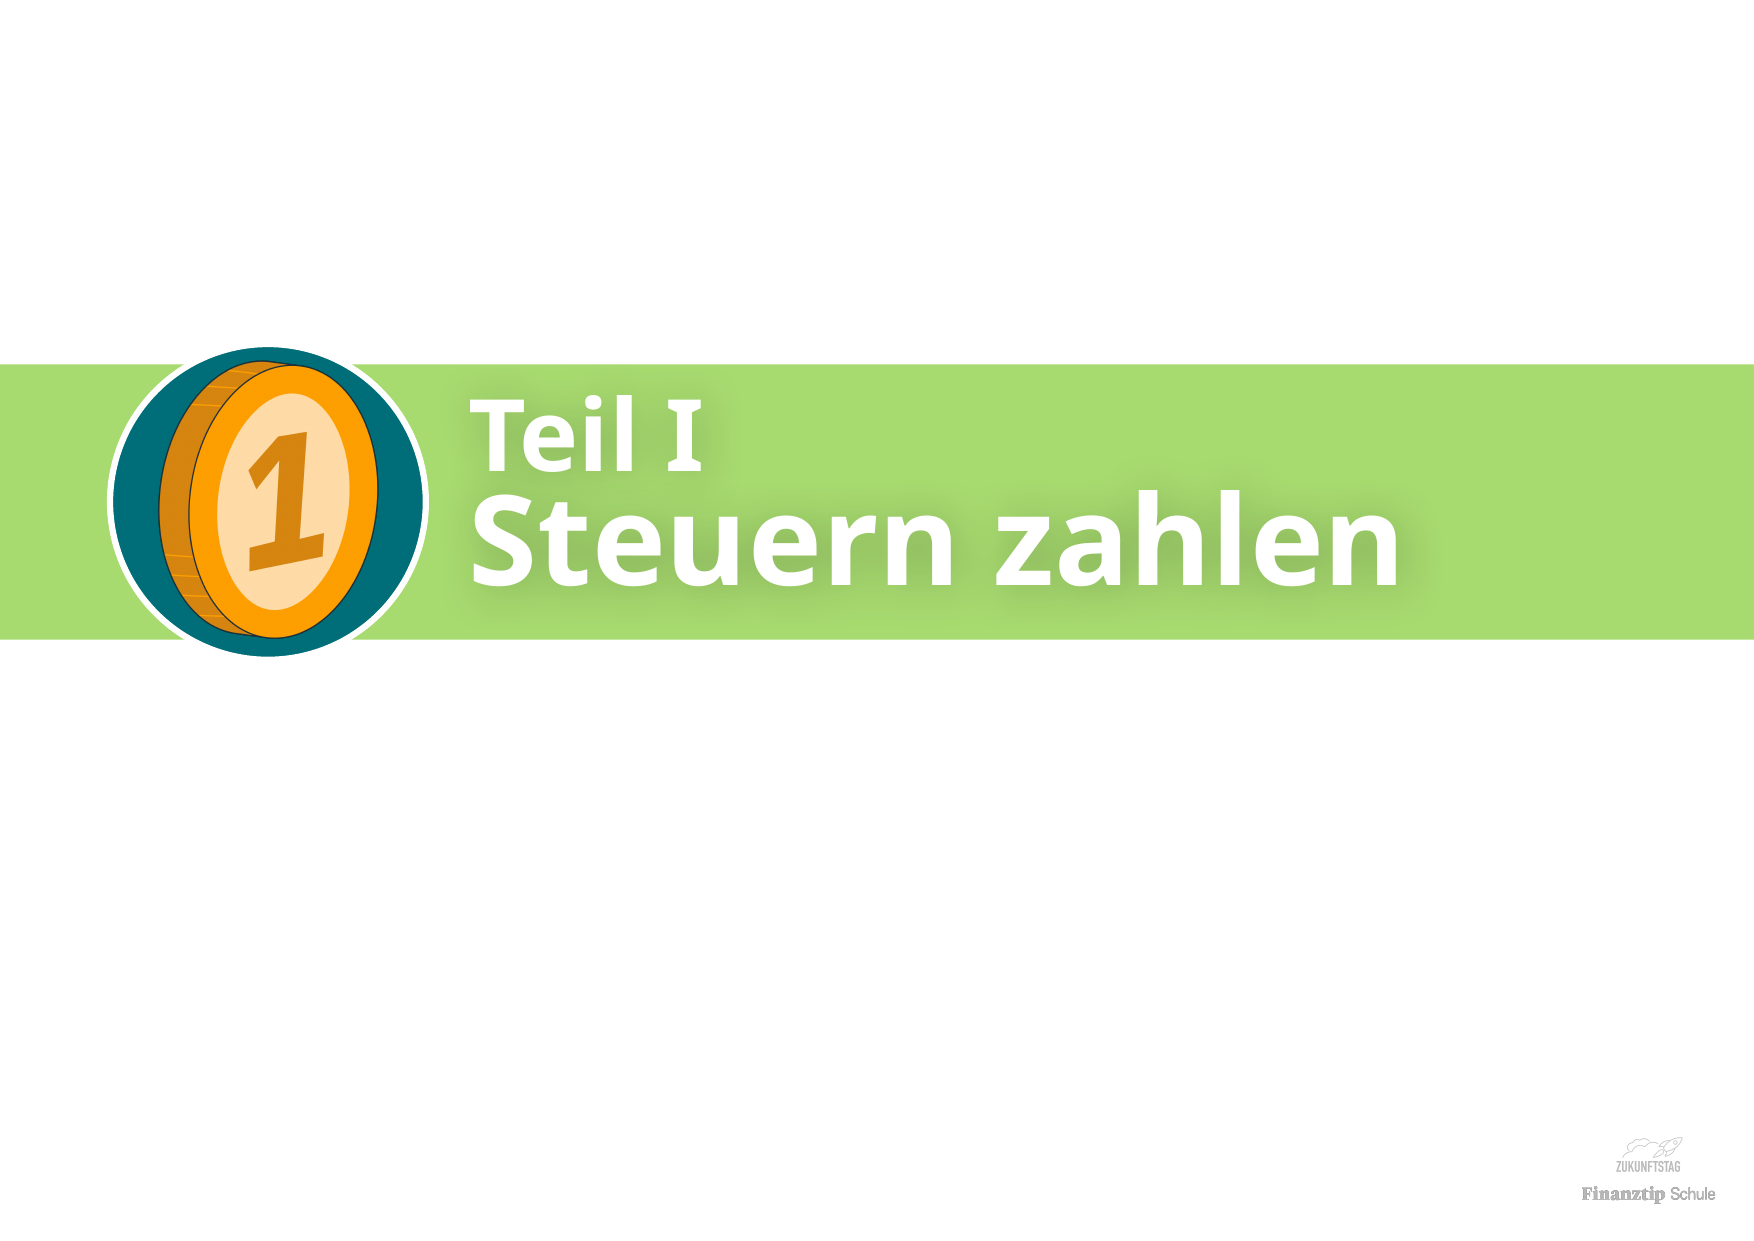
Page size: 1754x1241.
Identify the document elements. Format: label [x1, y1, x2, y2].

picture [158, 354, 393, 649]
picture [1582, 1183, 1716, 1204]
